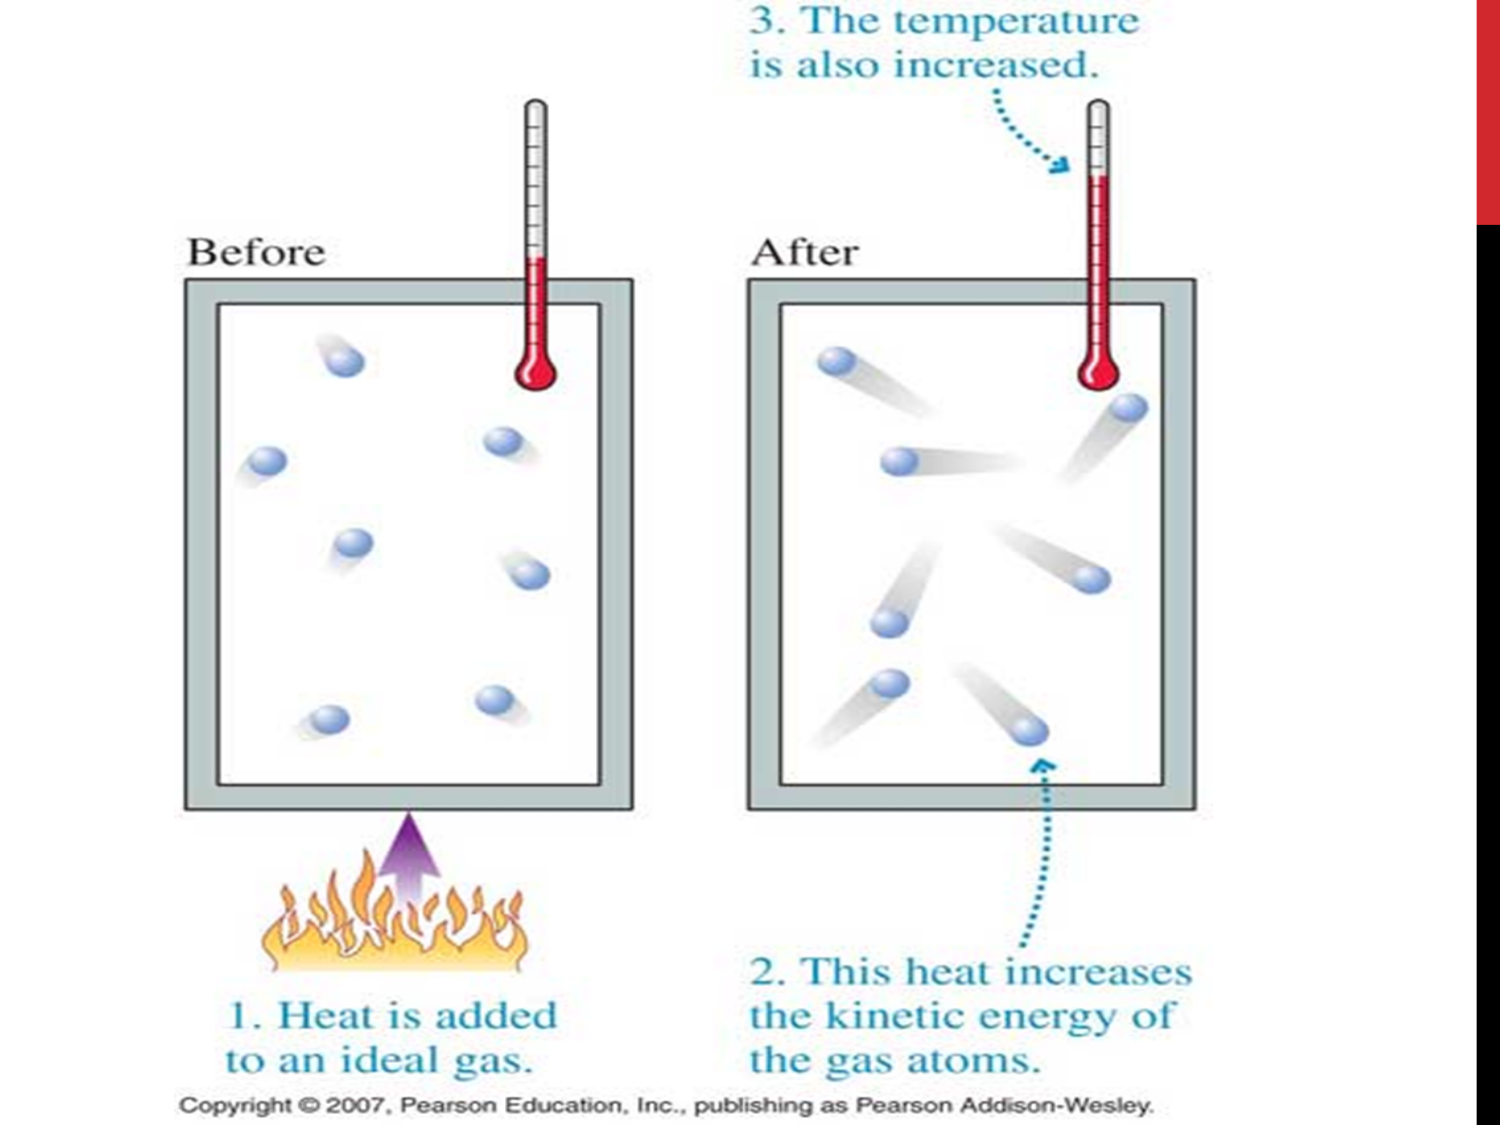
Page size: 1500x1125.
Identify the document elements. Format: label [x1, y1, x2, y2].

picture [174, 0, 1213, 1125]
